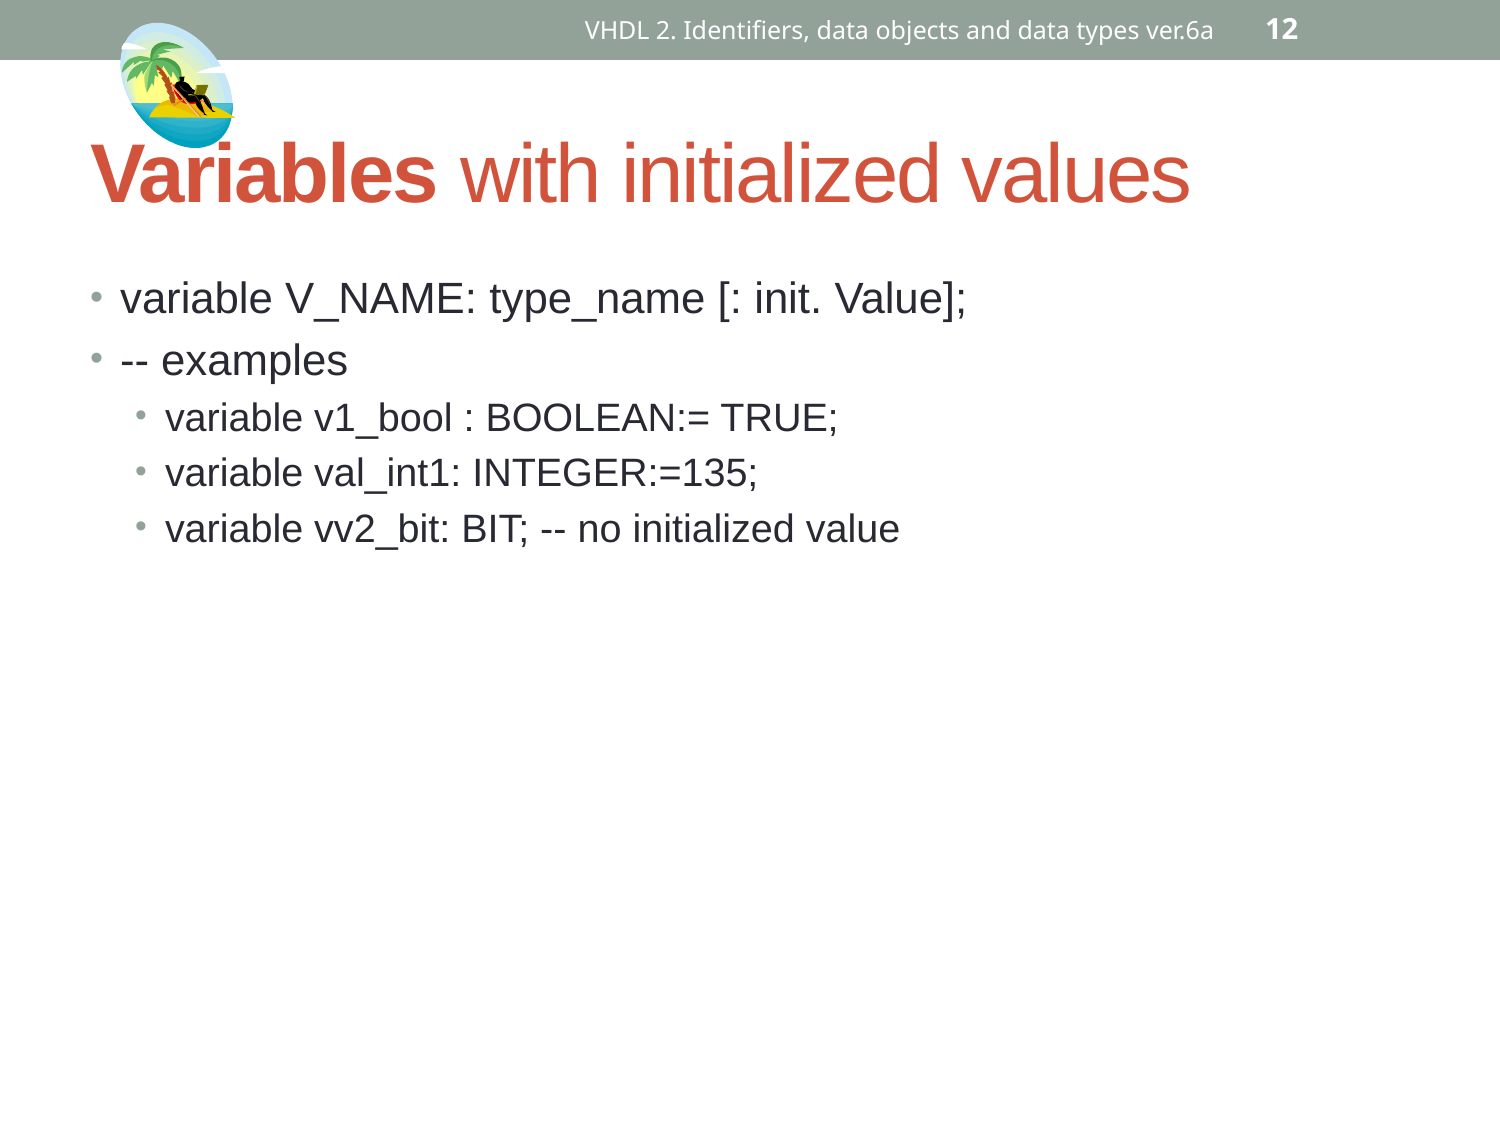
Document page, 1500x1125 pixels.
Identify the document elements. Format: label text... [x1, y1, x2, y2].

slide_number 12 [1250, 3, 1425, 57]
picture [117, 20, 238, 151]
title Variables with initialized values [75, 87, 1425, 250]
footer VHDL 2. Identifiers, data objects and data types ver.6a [562, 3, 1238, 57]
list variable V_NAME: type_name [: init. Value]; -- examples variable v1_bool : BOOLEAN:= TRUE; variable val_int1: INTEGER:=135; variable vv2_bit: BIT; -- no initialized value [75, 262, 1425, 1063]
